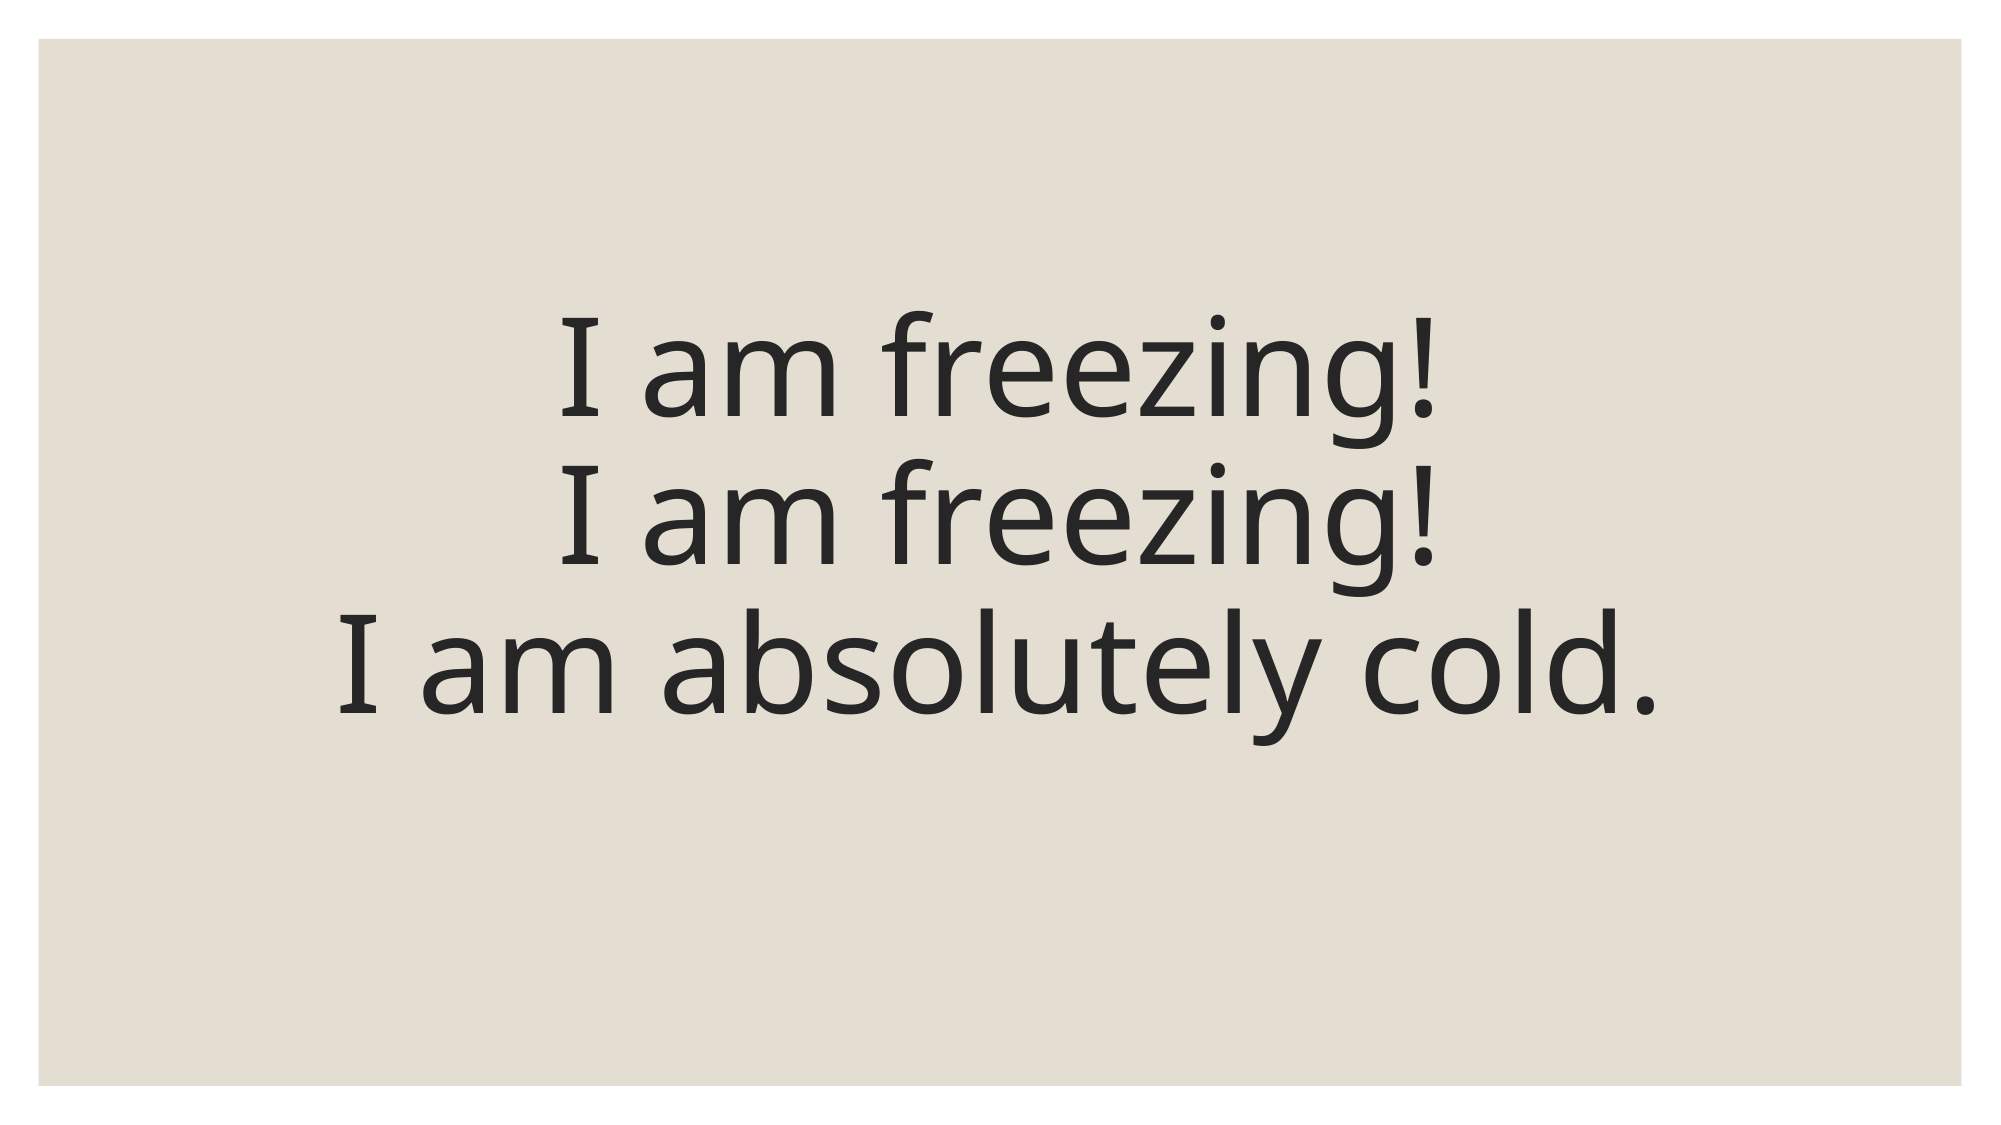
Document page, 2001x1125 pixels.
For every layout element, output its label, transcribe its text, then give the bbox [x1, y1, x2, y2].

title I am freezing! I am freezing! I am absolutely cold. [174, 105, 1825, 936]
